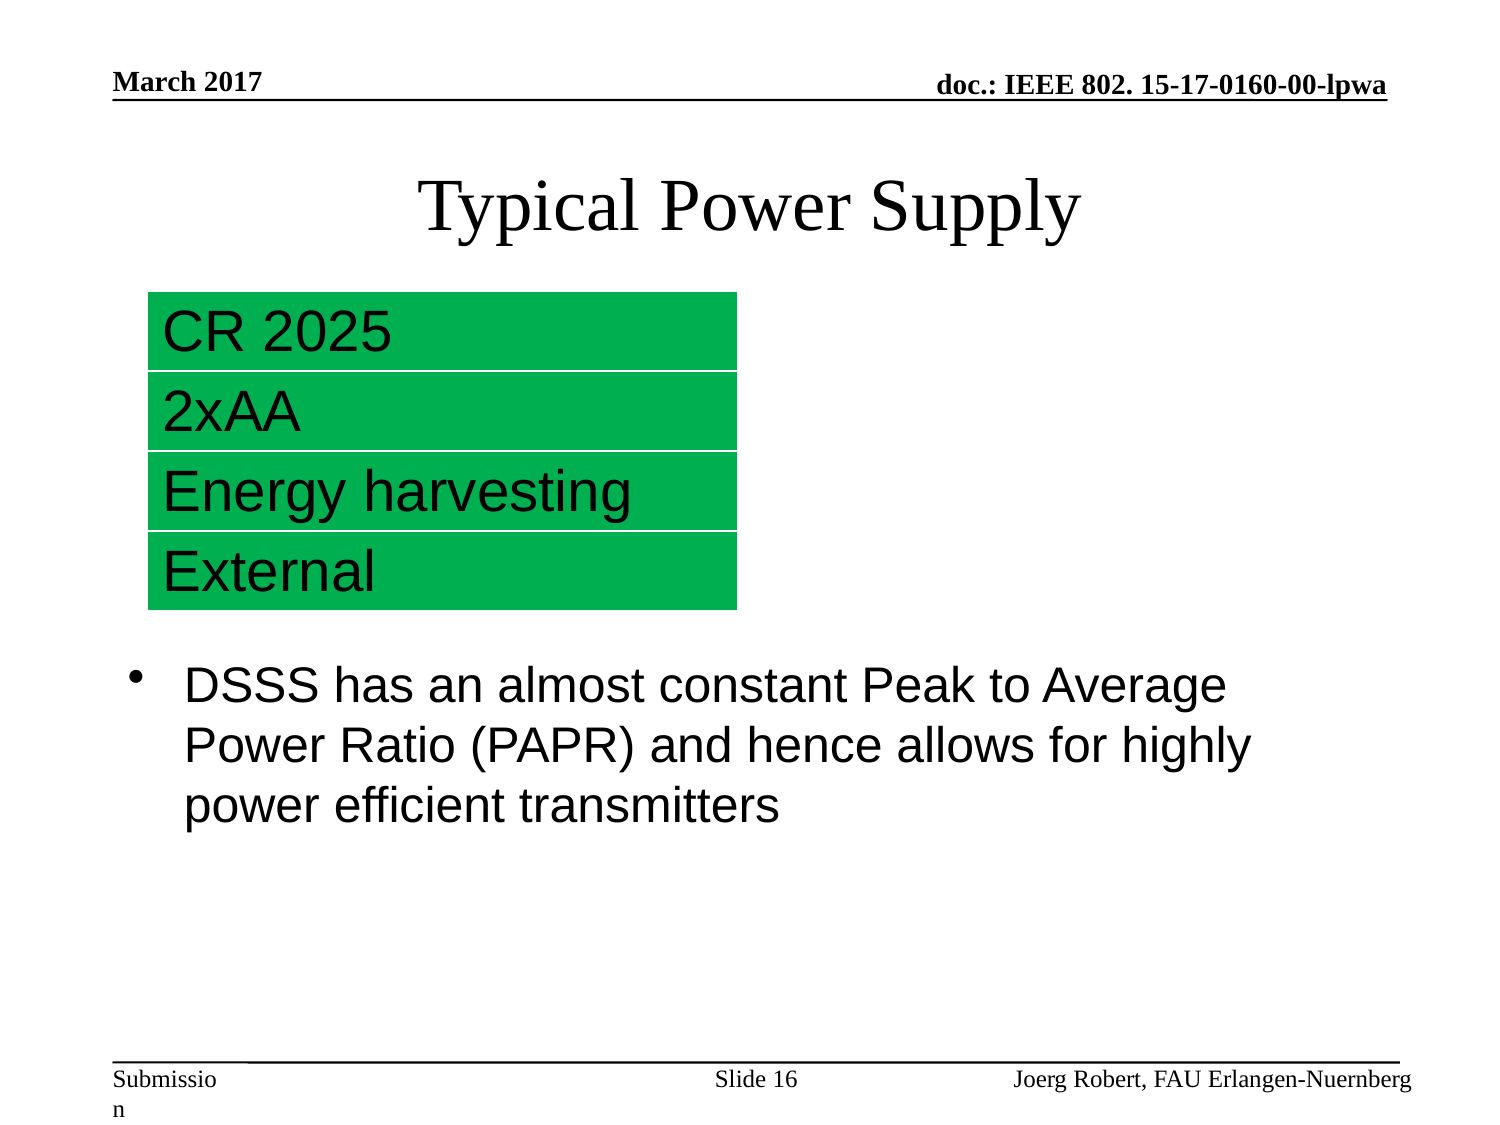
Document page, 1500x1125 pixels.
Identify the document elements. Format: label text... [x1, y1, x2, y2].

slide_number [112, 62, 375, 98]
table_header CR 2025 [148, 292, 737, 370]
title Typical Power Supply [112, 112, 1388, 288]
list DSSS has an almost constant Peak to Average Power Ratio (PAPR) and hence allows for highly power efficient transmitters [112, 645, 1388, 1000]
table_cell Energy harvesting [148, 452, 737, 530]
footer Joerg Robert, FAU Erlangen-Nuernberg [900, 1062, 1413, 1093]
slide_number Slide 16 [712, 1062, 800, 1093]
table_cell 2xAA [148, 372, 737, 450]
table_cell External [148, 532, 737, 610]
